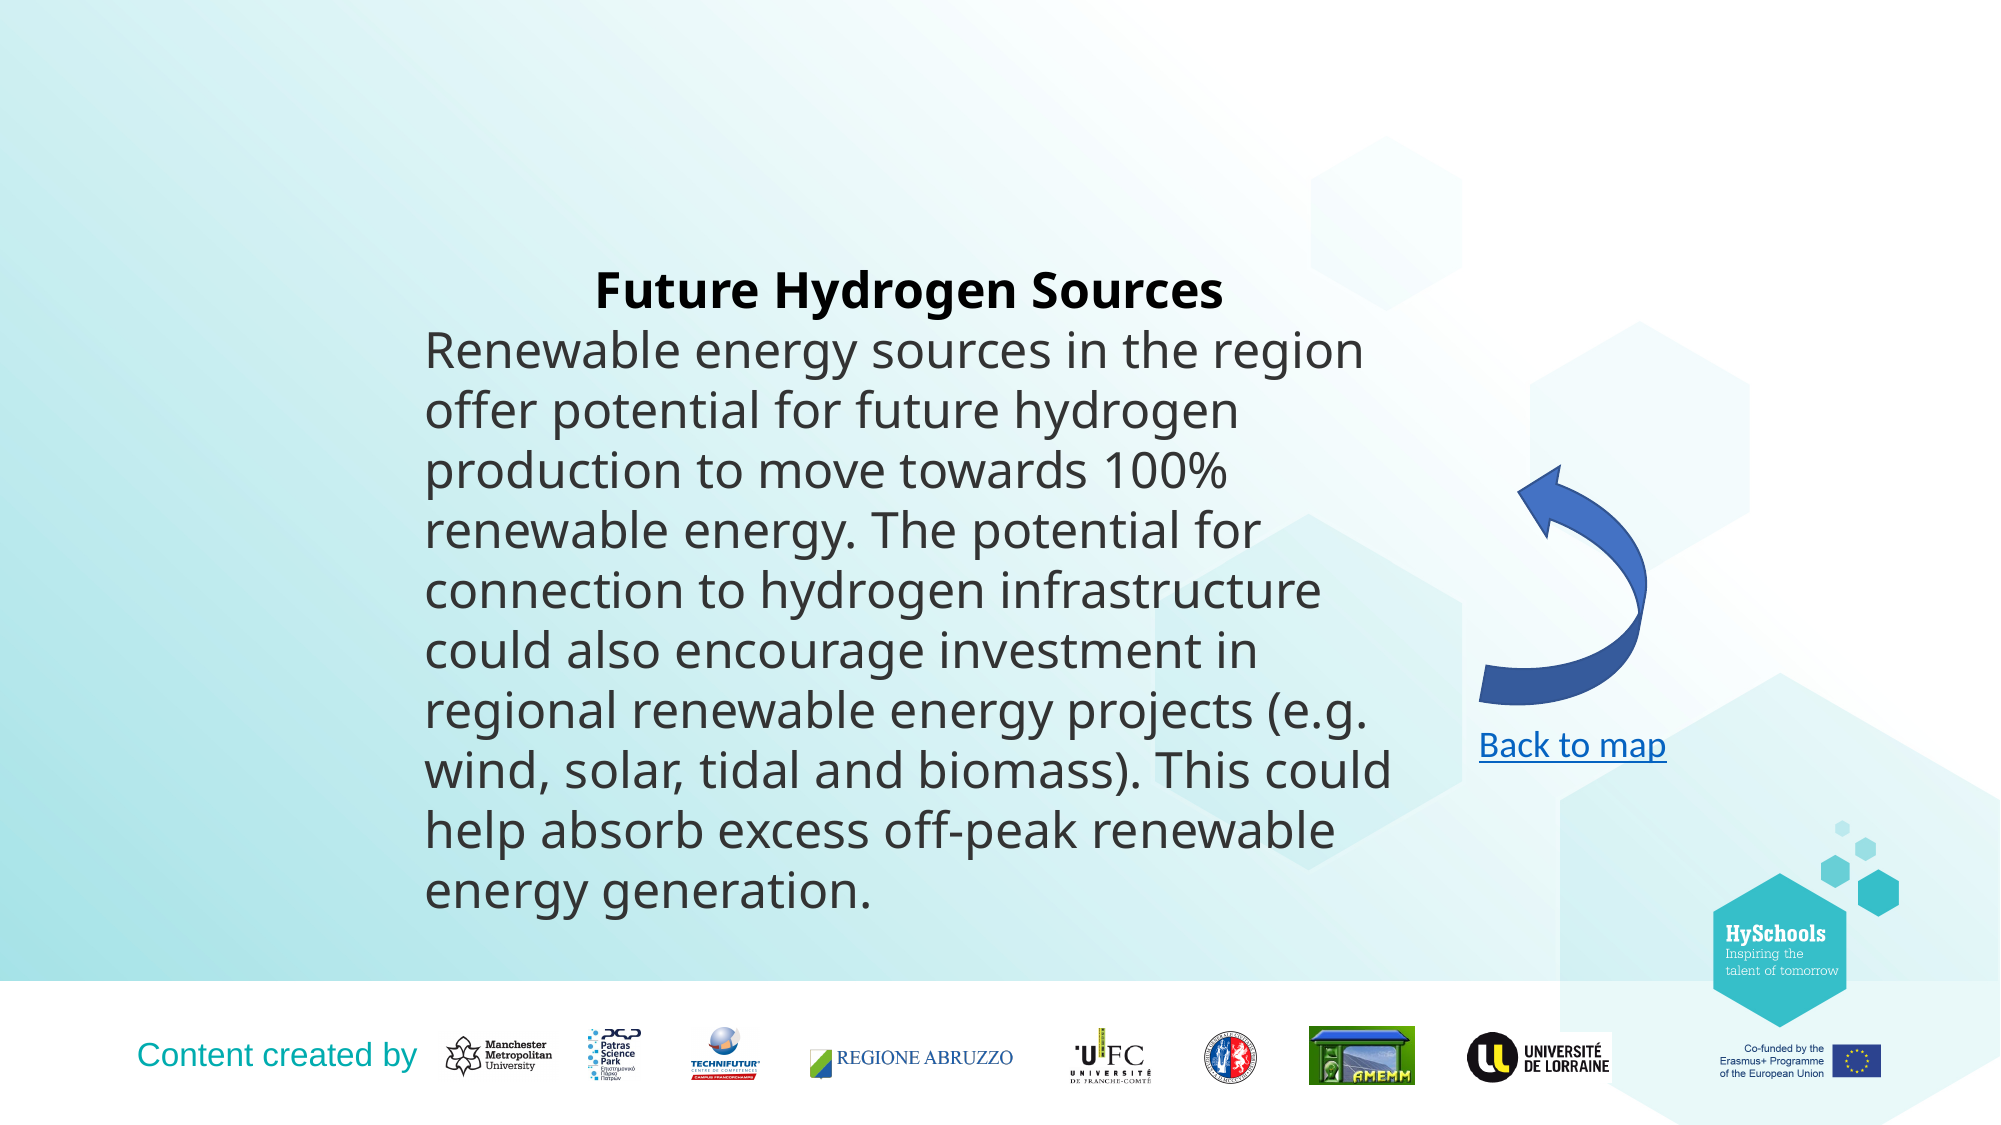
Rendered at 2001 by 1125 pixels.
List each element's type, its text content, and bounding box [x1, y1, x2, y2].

text_box Future Hydrogen Sources Renewable energy sources in the region offer potential for future hydrogen production to move towards 100% renewable energy. The potential for connection to hydrogen infrastructure could also encourage investment in regional renewable energy projects (e.g. wind, solar, tidal and biomass). This could help absorb excess off-peak renewable energy generation. [409, 250, 1410, 926]
text_box Back to map [1433, 443, 1713, 773]
picture [0, 0, 2000, 1125]
